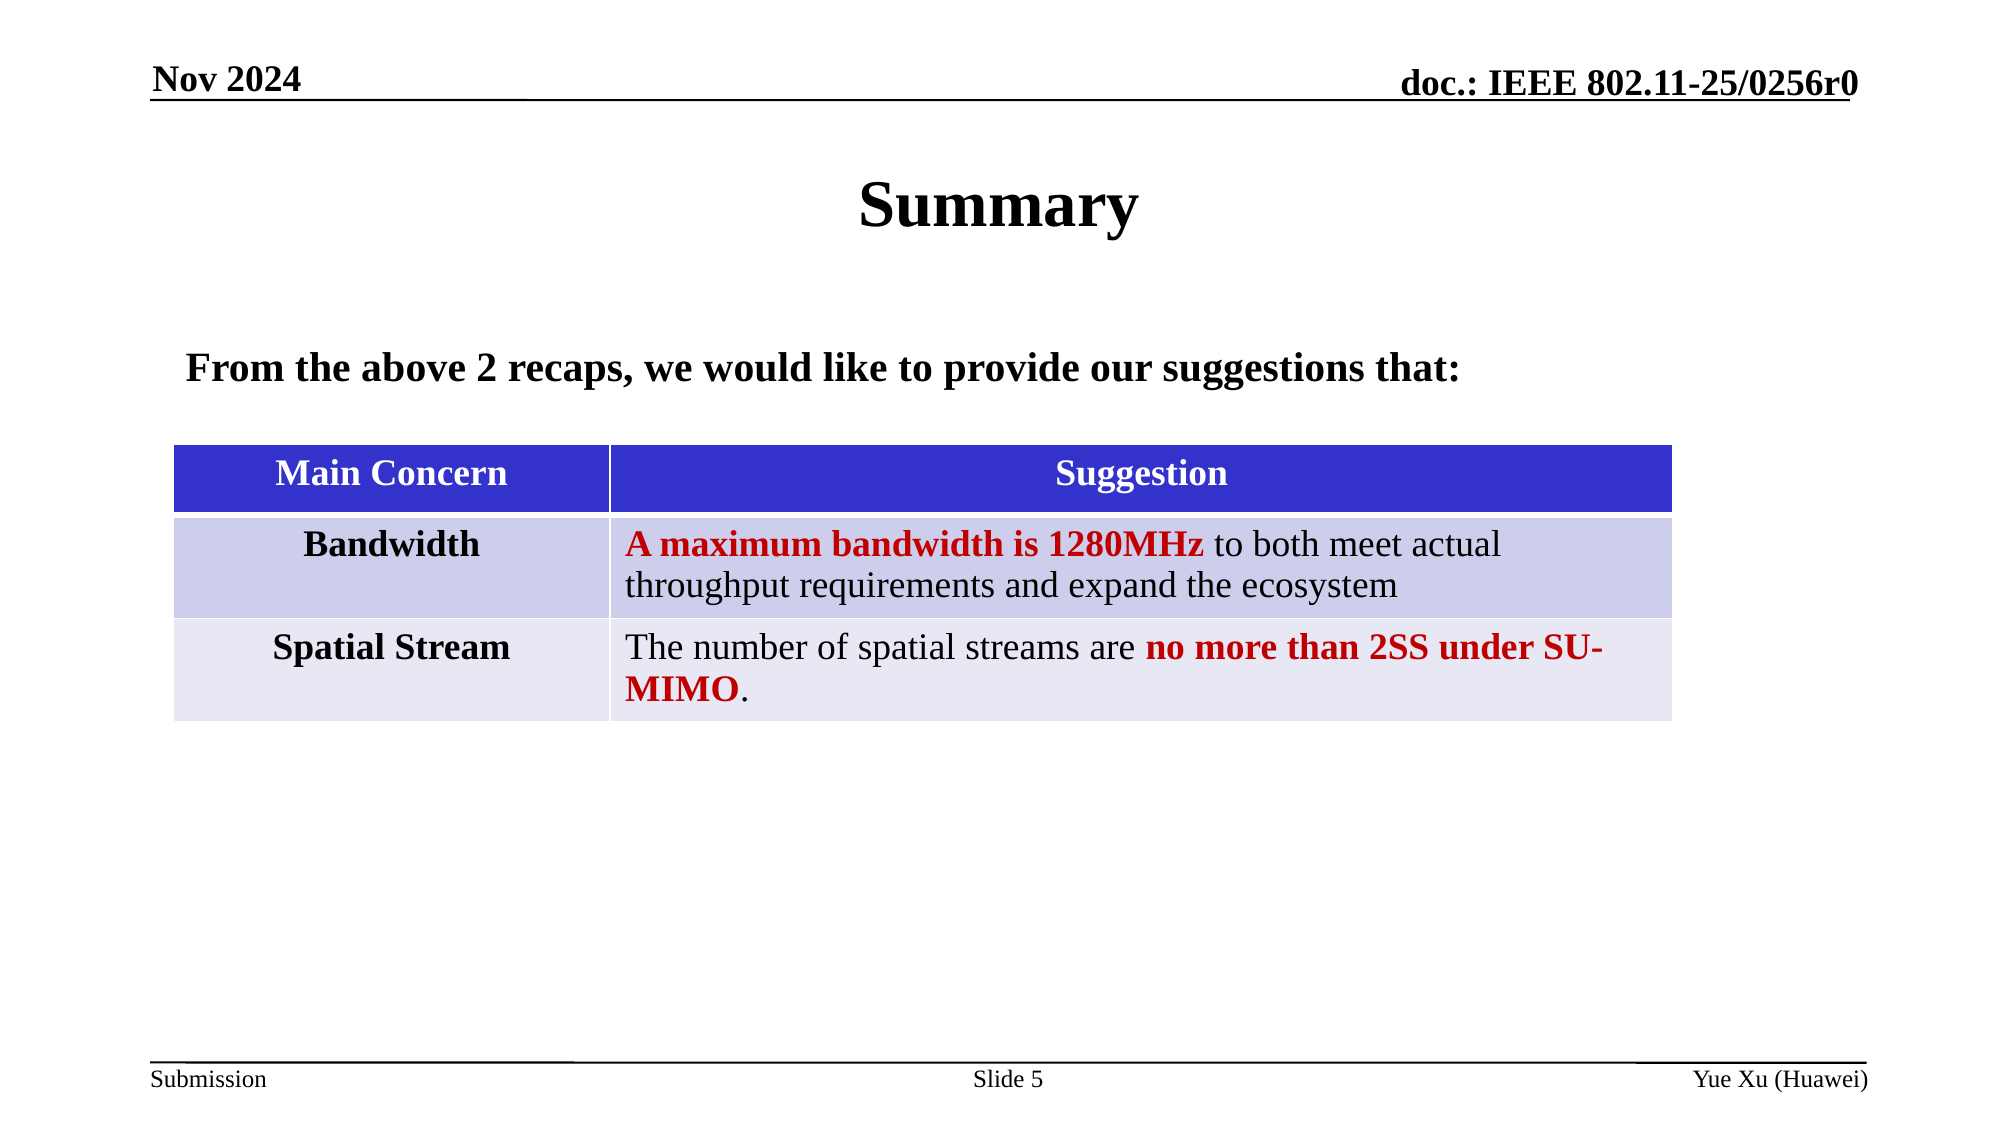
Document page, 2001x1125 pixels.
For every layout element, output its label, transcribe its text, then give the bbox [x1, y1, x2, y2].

table_header Suggestion [611, 445, 1672, 512]
table_cell The number of spatial streams are no more than 2SS under SU-MIMO. [611, 619, 1672, 721]
table_cell Spatial Stream [174, 619, 609, 721]
list From the above 2 recaps, we would like to provide our suggestions that: [170, 331, 1828, 457]
table_cell A maximum bandwidth is 1280MHz to both meet actual throughput requirements and expand the ecosystem [611, 518, 1672, 618]
title Summary [149, 112, 1850, 288]
table_cell Bandwidth [174, 518, 609, 618]
slide_number Slide 5 [950, 1061, 1067, 1123]
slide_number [152, 54, 563, 100]
footer Yue Xu (Huawei) [1171, 1061, 1869, 1093]
table_header Main Concern [174, 445, 609, 512]
